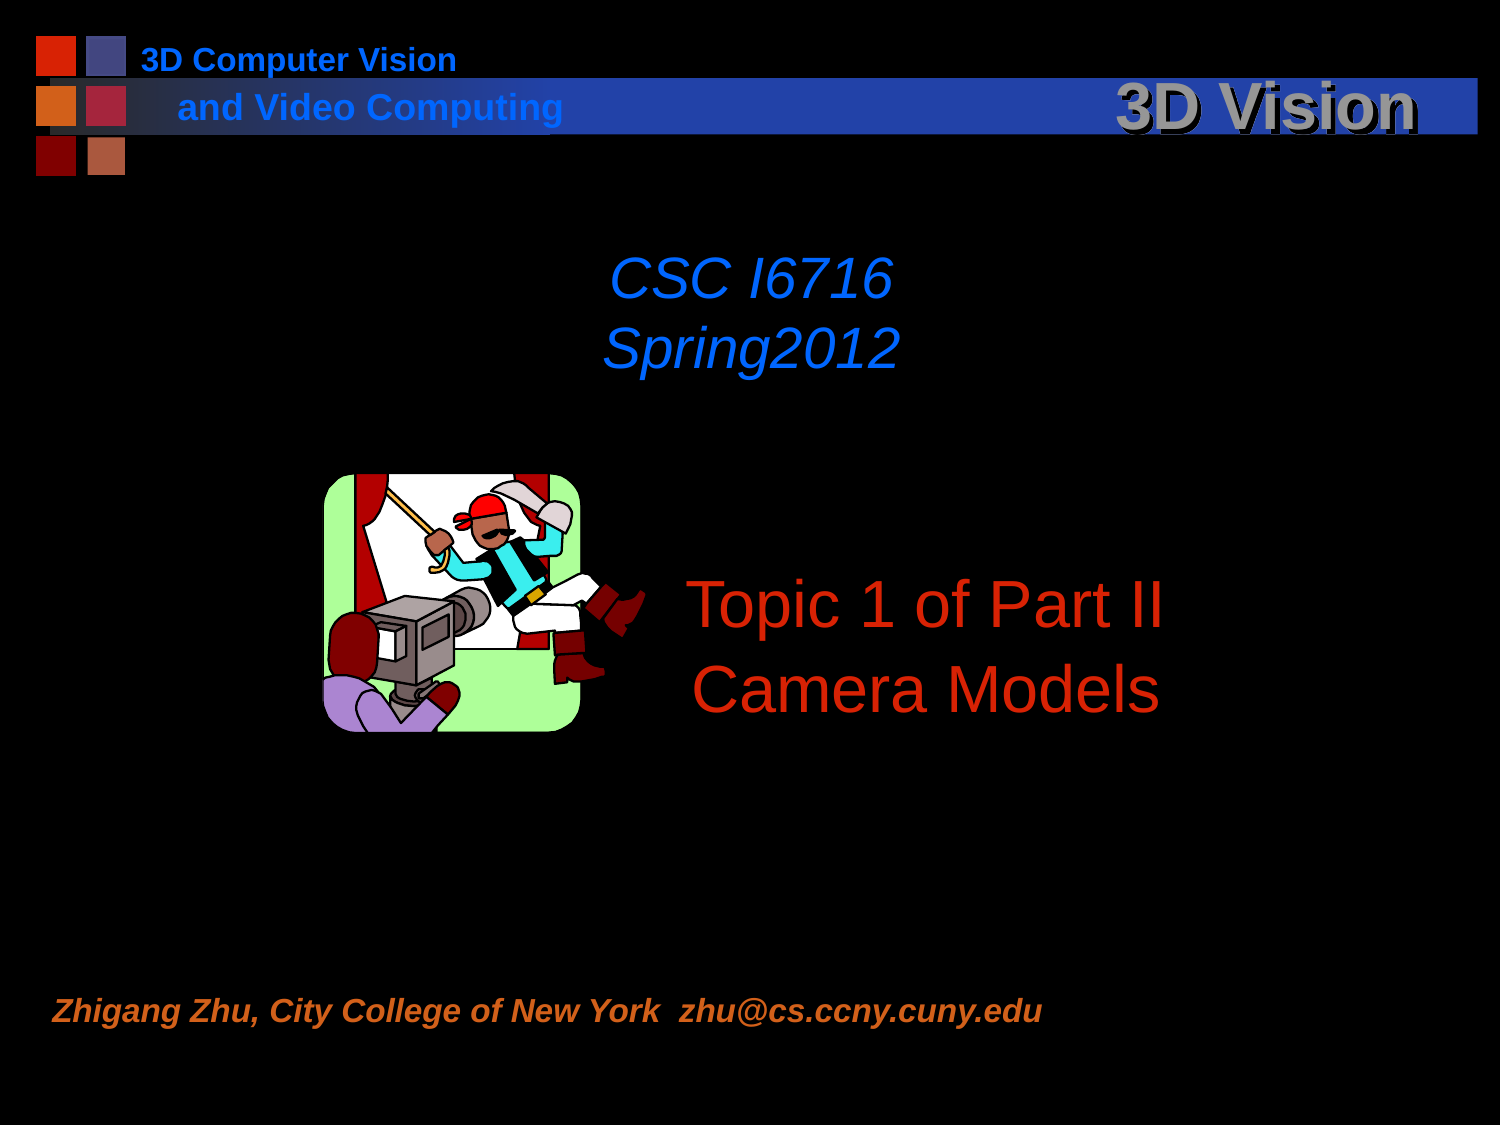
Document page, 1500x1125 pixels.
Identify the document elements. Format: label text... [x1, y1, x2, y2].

text_box Zhigang Zhu, City College of New York zhu@cs.ccny.cuny.edu [37, 982, 1500, 1037]
list Topic 1 of Part II Camera Models [624, 561, 1229, 743]
title 3D Vision [1032, 61, 1500, 151]
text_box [322, 472, 648, 734]
text_box CSC I6716 Spring2012 [587, 233, 917, 458]
